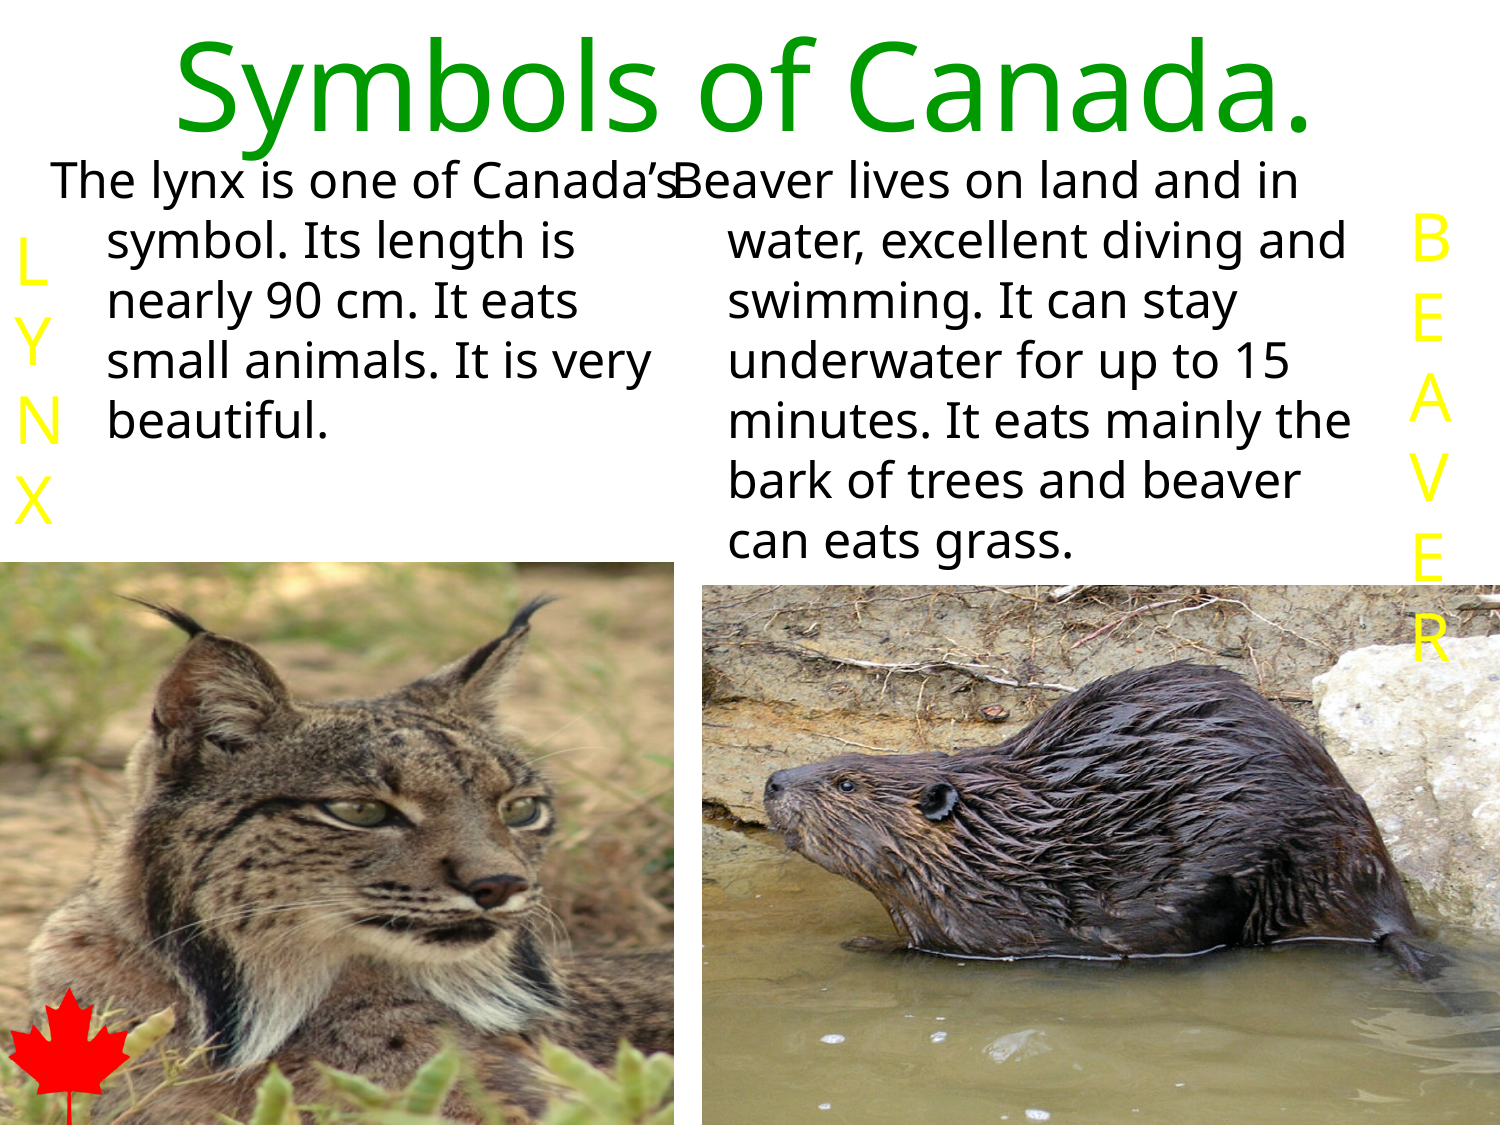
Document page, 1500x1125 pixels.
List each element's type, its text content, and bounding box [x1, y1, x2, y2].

picture [702, 585, 1500, 1125]
text_box L Y N X [0, 210, 94, 546]
picture [0, 562, 674, 1125]
list Beaver lives on land and in water, excellent diving and swimming. It can stay underwater for up to 15 minutes. It eats mainly the bark of trees and beaver can eats grass. [655, 140, 1372, 727]
text_box B E A V E R [1394, 187, 1500, 585]
list The lynx is one of Canada’s symbol. Its length is nearly 90 cm. It eats small animals. It is very beautiful. [34, 140, 655, 560]
title Symbols of Canada. [70, 0, 1421, 165]
